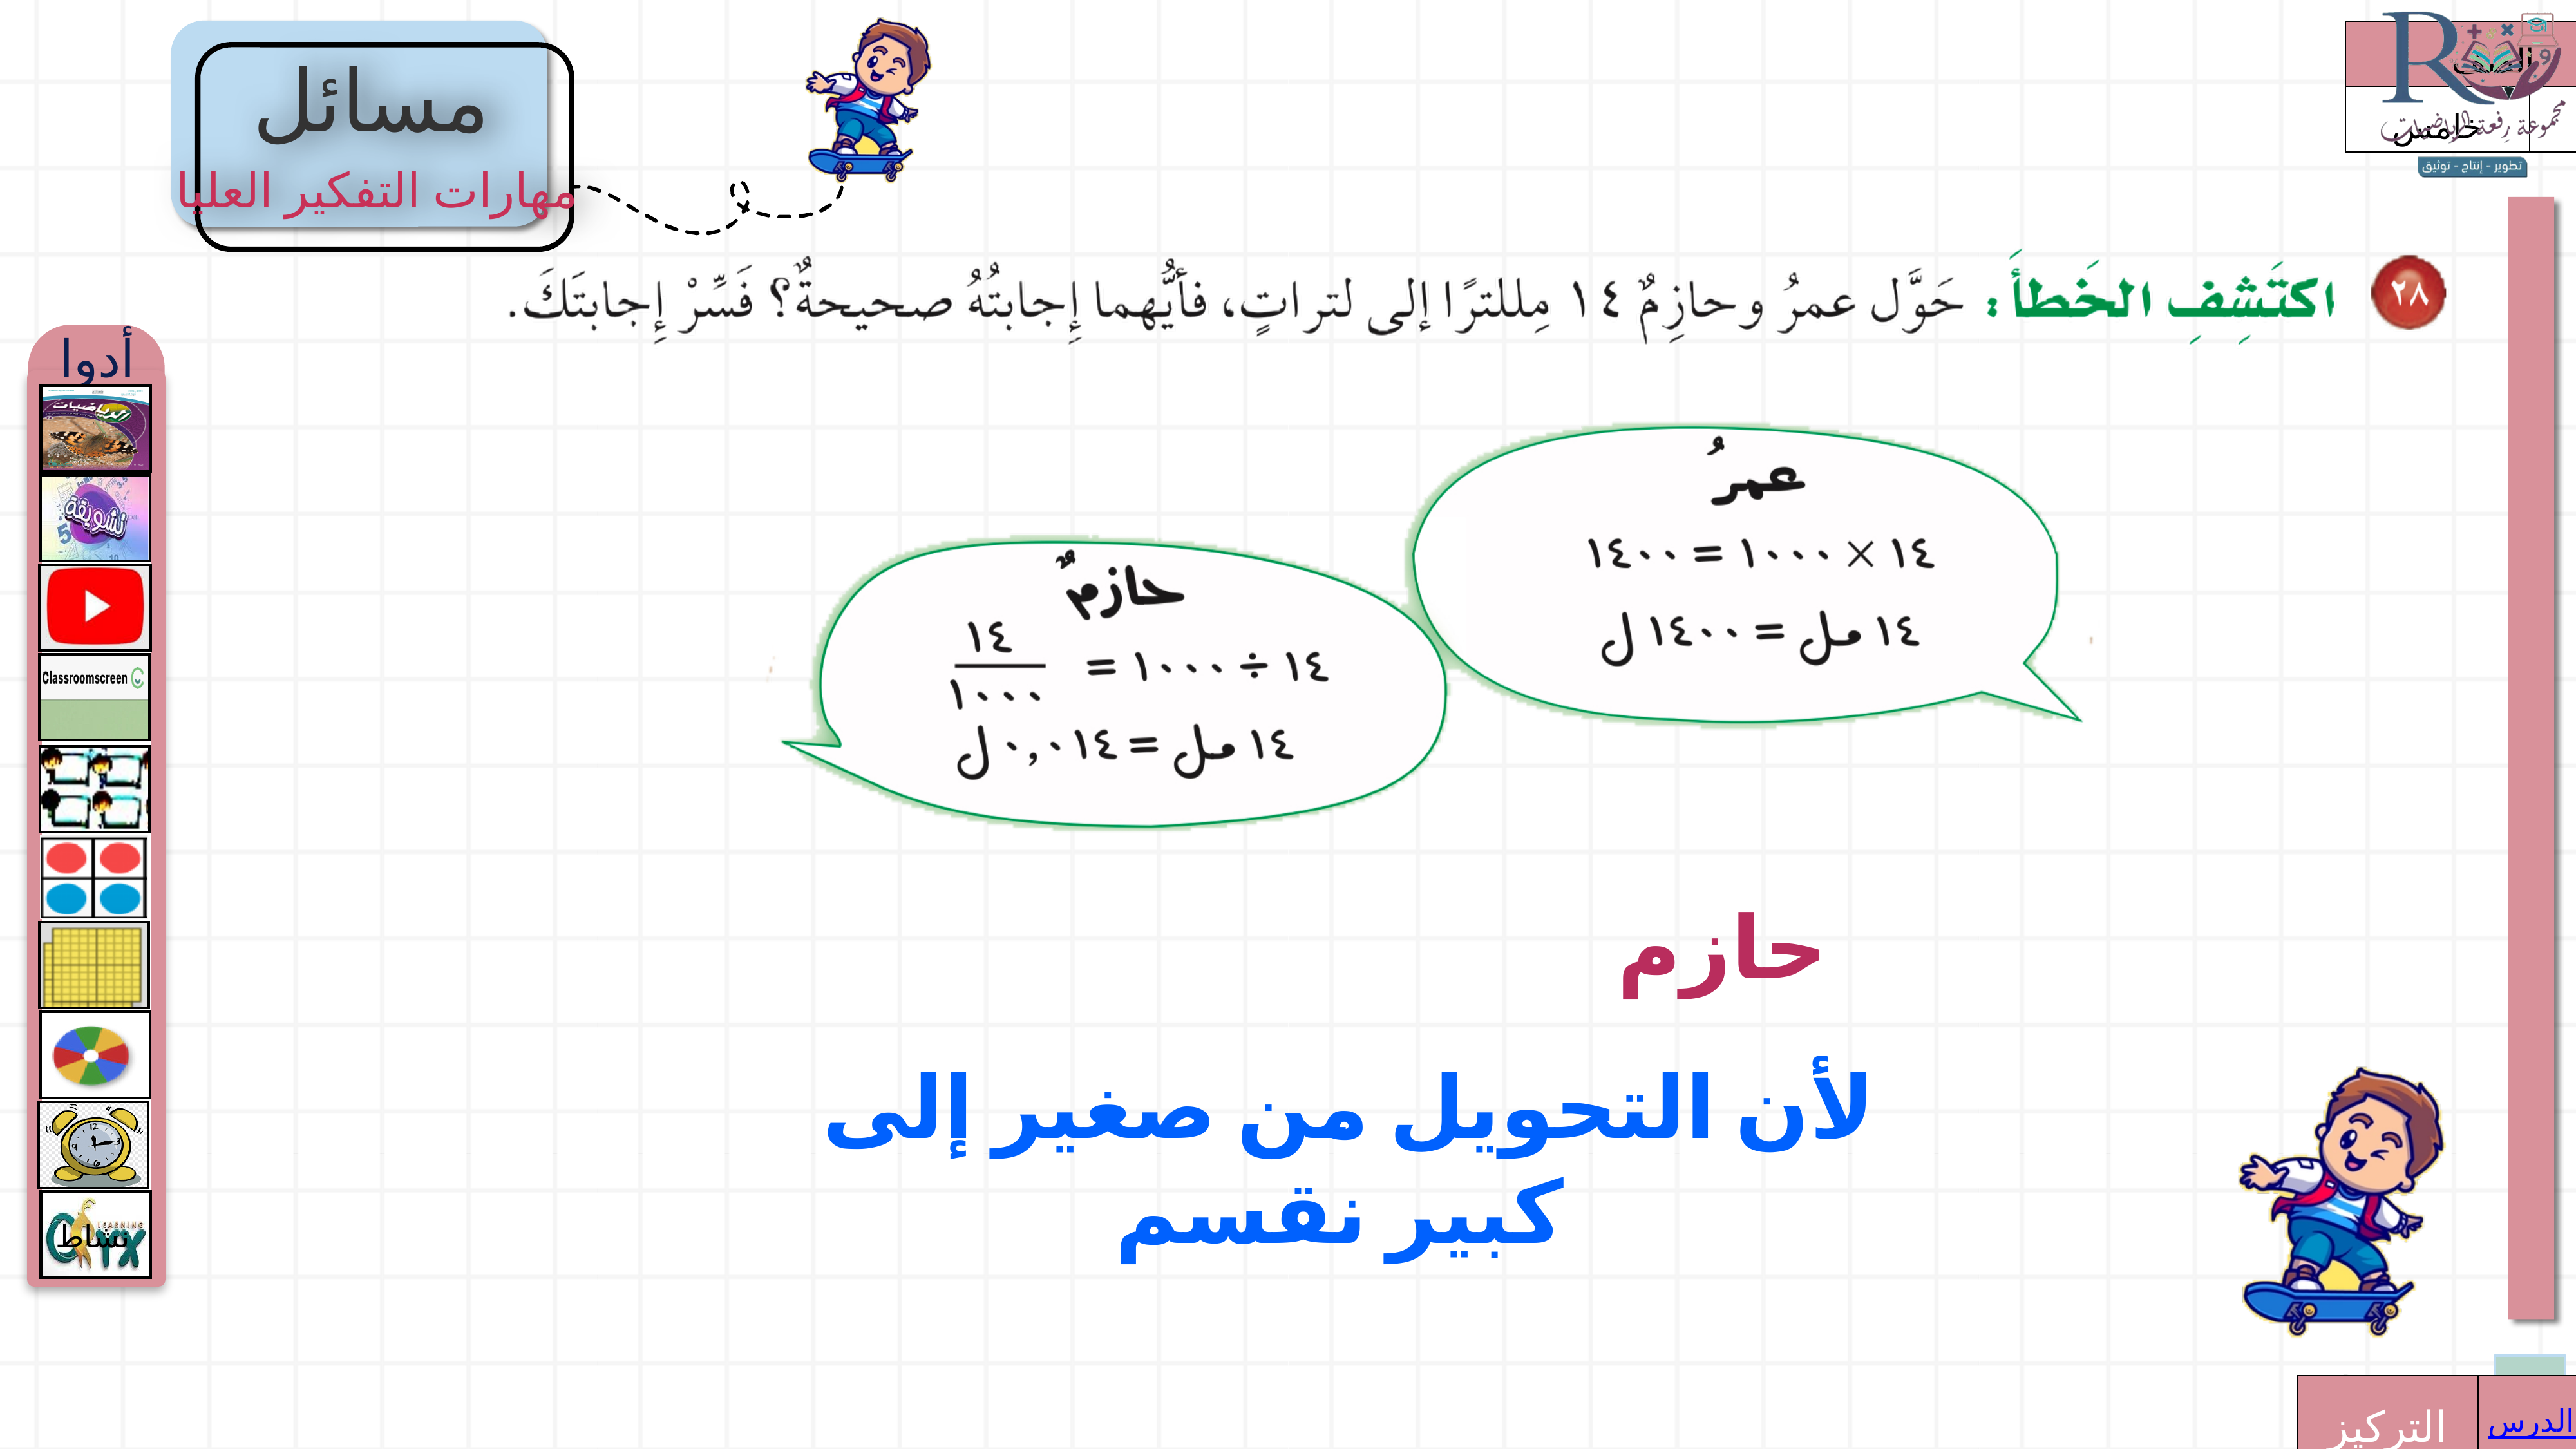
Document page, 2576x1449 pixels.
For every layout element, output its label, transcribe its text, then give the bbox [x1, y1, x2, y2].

picture [2372, 0, 2576, 185]
table_header التركيز [2298, 1376, 2477, 1449]
text_box حازم [1577, 881, 1888, 1006]
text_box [153, 2, 954, 250]
picture [496, 238, 2462, 855]
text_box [0, 313, 190, 1280]
text_box لأن التحويل من صغير إلى كبير نقسم [734, 1041, 1965, 1271]
table_header فكرة الدرس [2479, 1376, 2576, 1449]
picture [2161, 1041, 2576, 1375]
